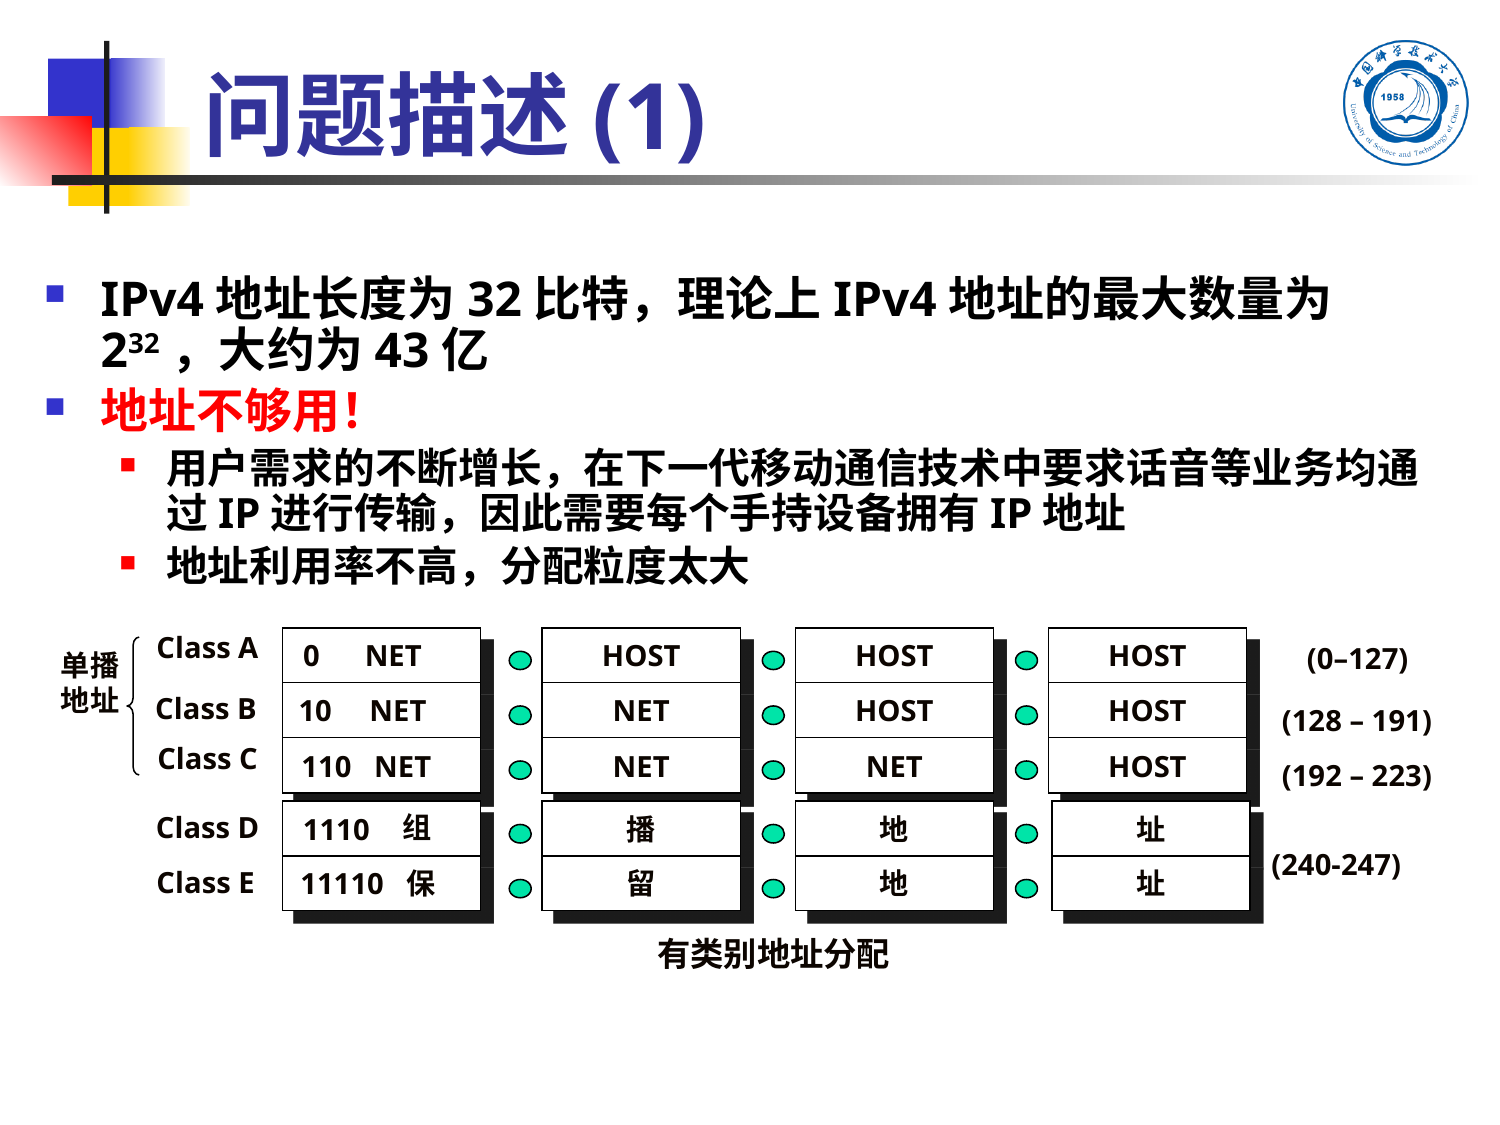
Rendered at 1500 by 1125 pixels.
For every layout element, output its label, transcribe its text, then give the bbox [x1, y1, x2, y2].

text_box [40, 622, 1461, 982]
title 问题描述(1) [188, 35, 1468, 176]
list IPv4地址长度为32比特，理论上IPv4地址的最大数量为232，大约为43亿 地址不够用！ 用户需求的不断增长，在下一代移动通信技术中要求话音等业务均通过IP进行传输，因此需要每个手持设备拥有IP地址 地址利用率不高，分配粒度太大 IP地址中网络号或主机号为全0或全1的一般用做特殊处理，不用来标识网络或主机 [29, 267, 1469, 1078]
